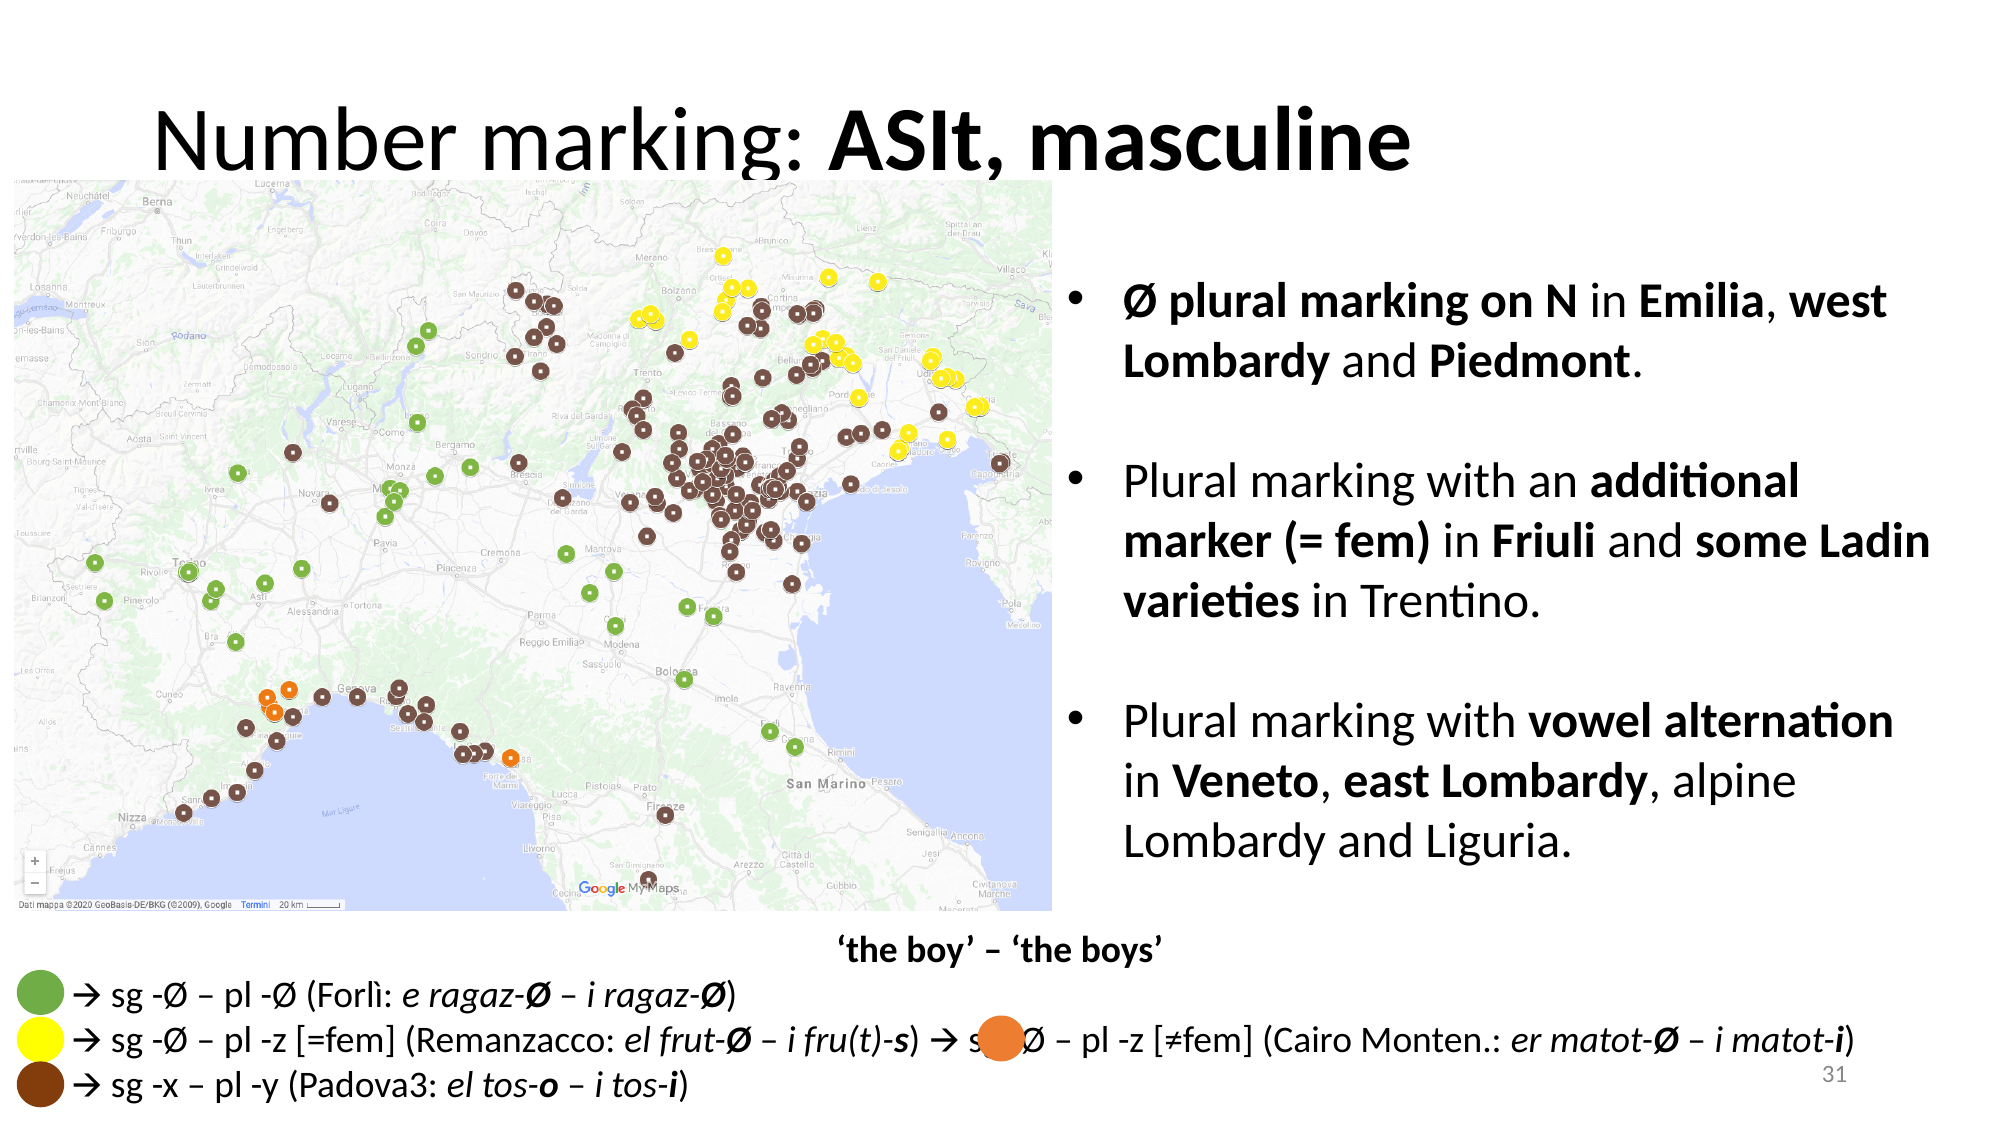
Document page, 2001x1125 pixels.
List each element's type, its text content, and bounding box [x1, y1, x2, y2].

text_box ‘the boy’ – ‘the boys’ 🡪 sg -Ø – pl -Ø (Forlì: e ragaz-Ø – i ragaz-Ø) 🡪 sg -Ø – pl -z [=fem] (Remanzacco: el frut-Ø – i fru(t)-s) 🡪 sg -Ø – pl -z [≠fem] (Cairo Monten.: er matot-Ø – i matot-i) 🡪 sg -x – pl -y (Padova3: el tos-o – i tos-i) [14, 917, 1986, 1112]
text_box [977, 1015, 1025, 1062]
text_box [16, 969, 65, 1015]
title Number marking: ASIt, masculine [137, 32, 1863, 214]
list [14, 180, 1052, 911]
text_box [16, 1016, 65, 1062]
text_box Ø plural marking on N in Emilia, west Lombardy and Piedmont. Plural marking with an additional marker (= fem) in Friuli and some Ladin varieties in Trentino. Plural marking with vowel alternation in Veneto, east Lombardy, alpine Lombardy and Liguria. [1057, 214, 1953, 875]
text_box [16, 1061, 65, 1108]
